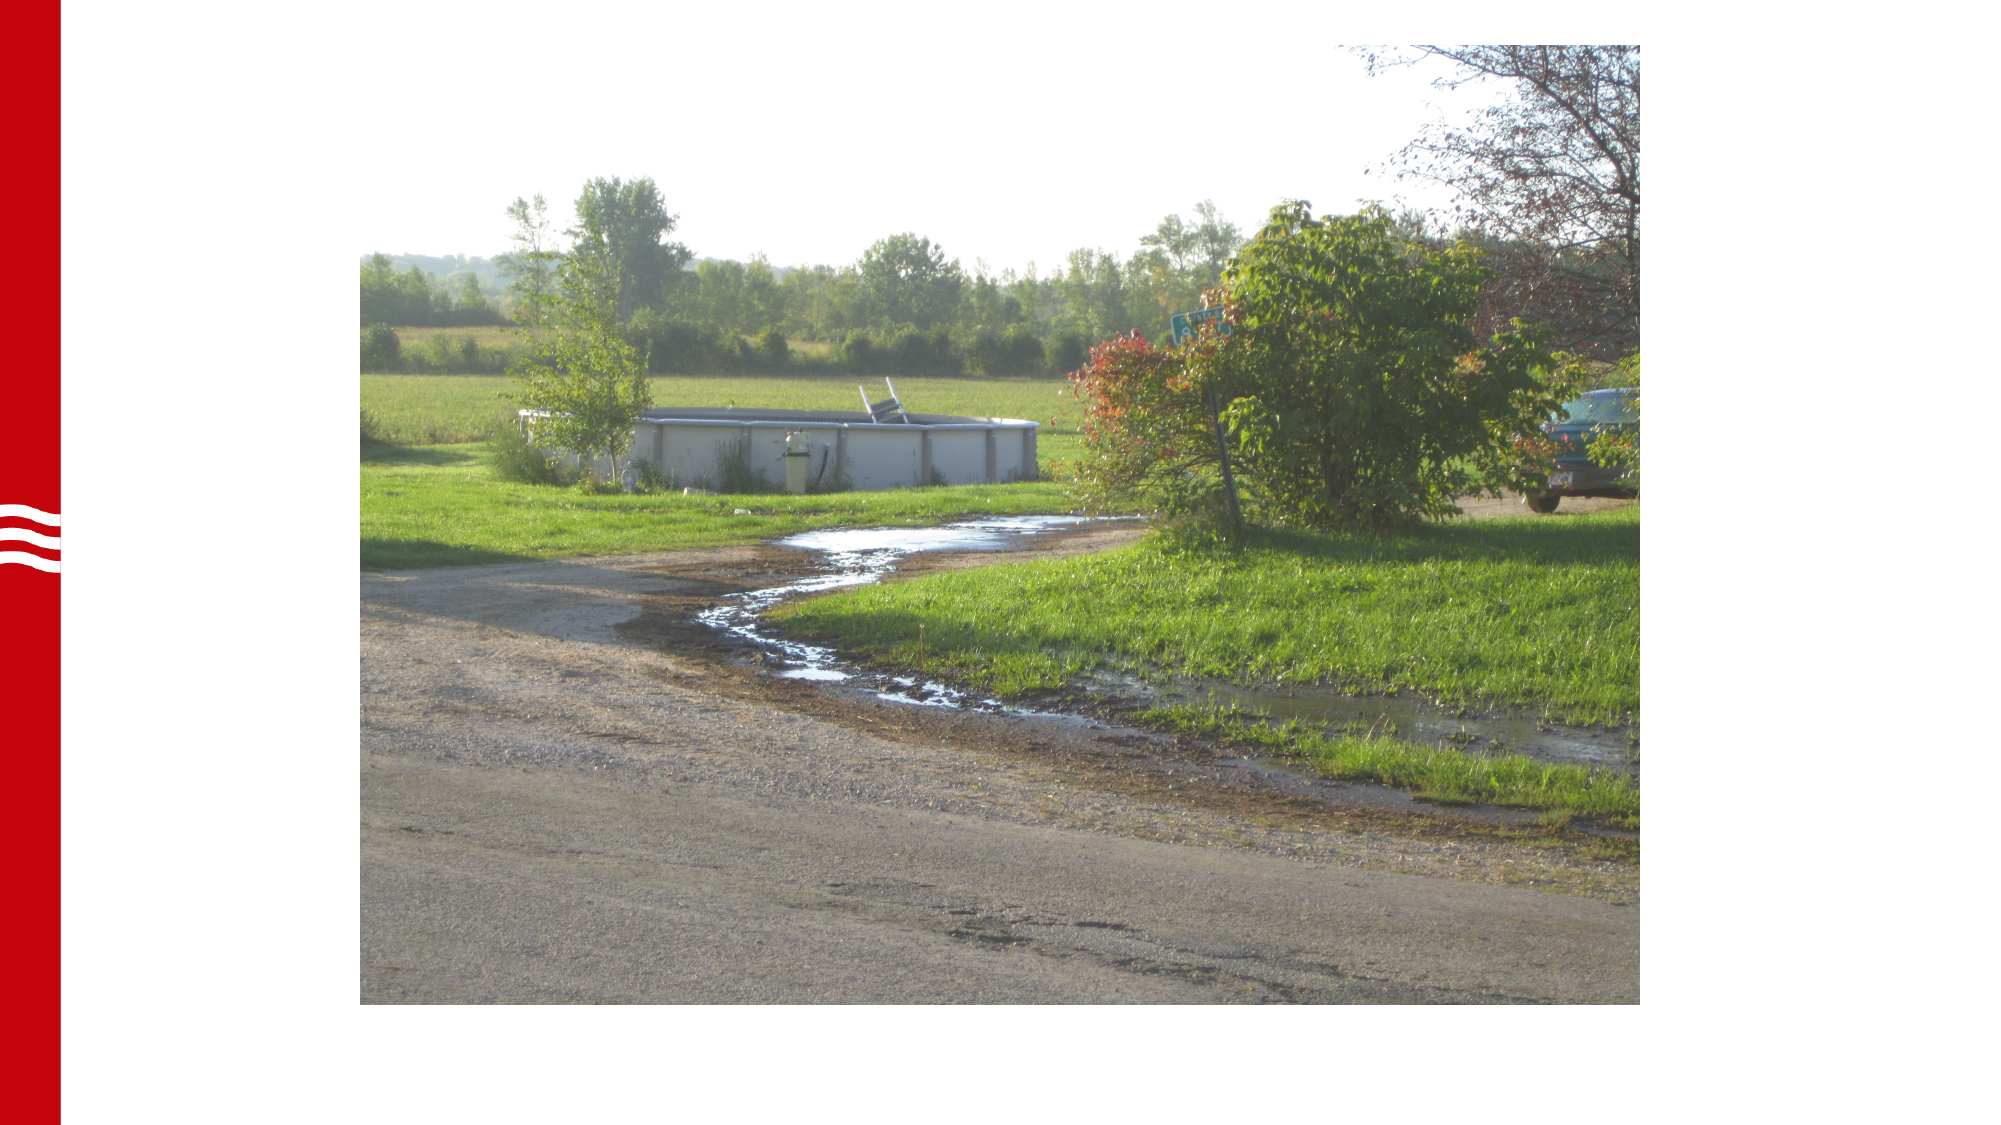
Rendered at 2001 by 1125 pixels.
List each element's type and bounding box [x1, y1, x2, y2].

picture [0, 0, 2000, 1125]
list [359, 44, 1640, 1005]
